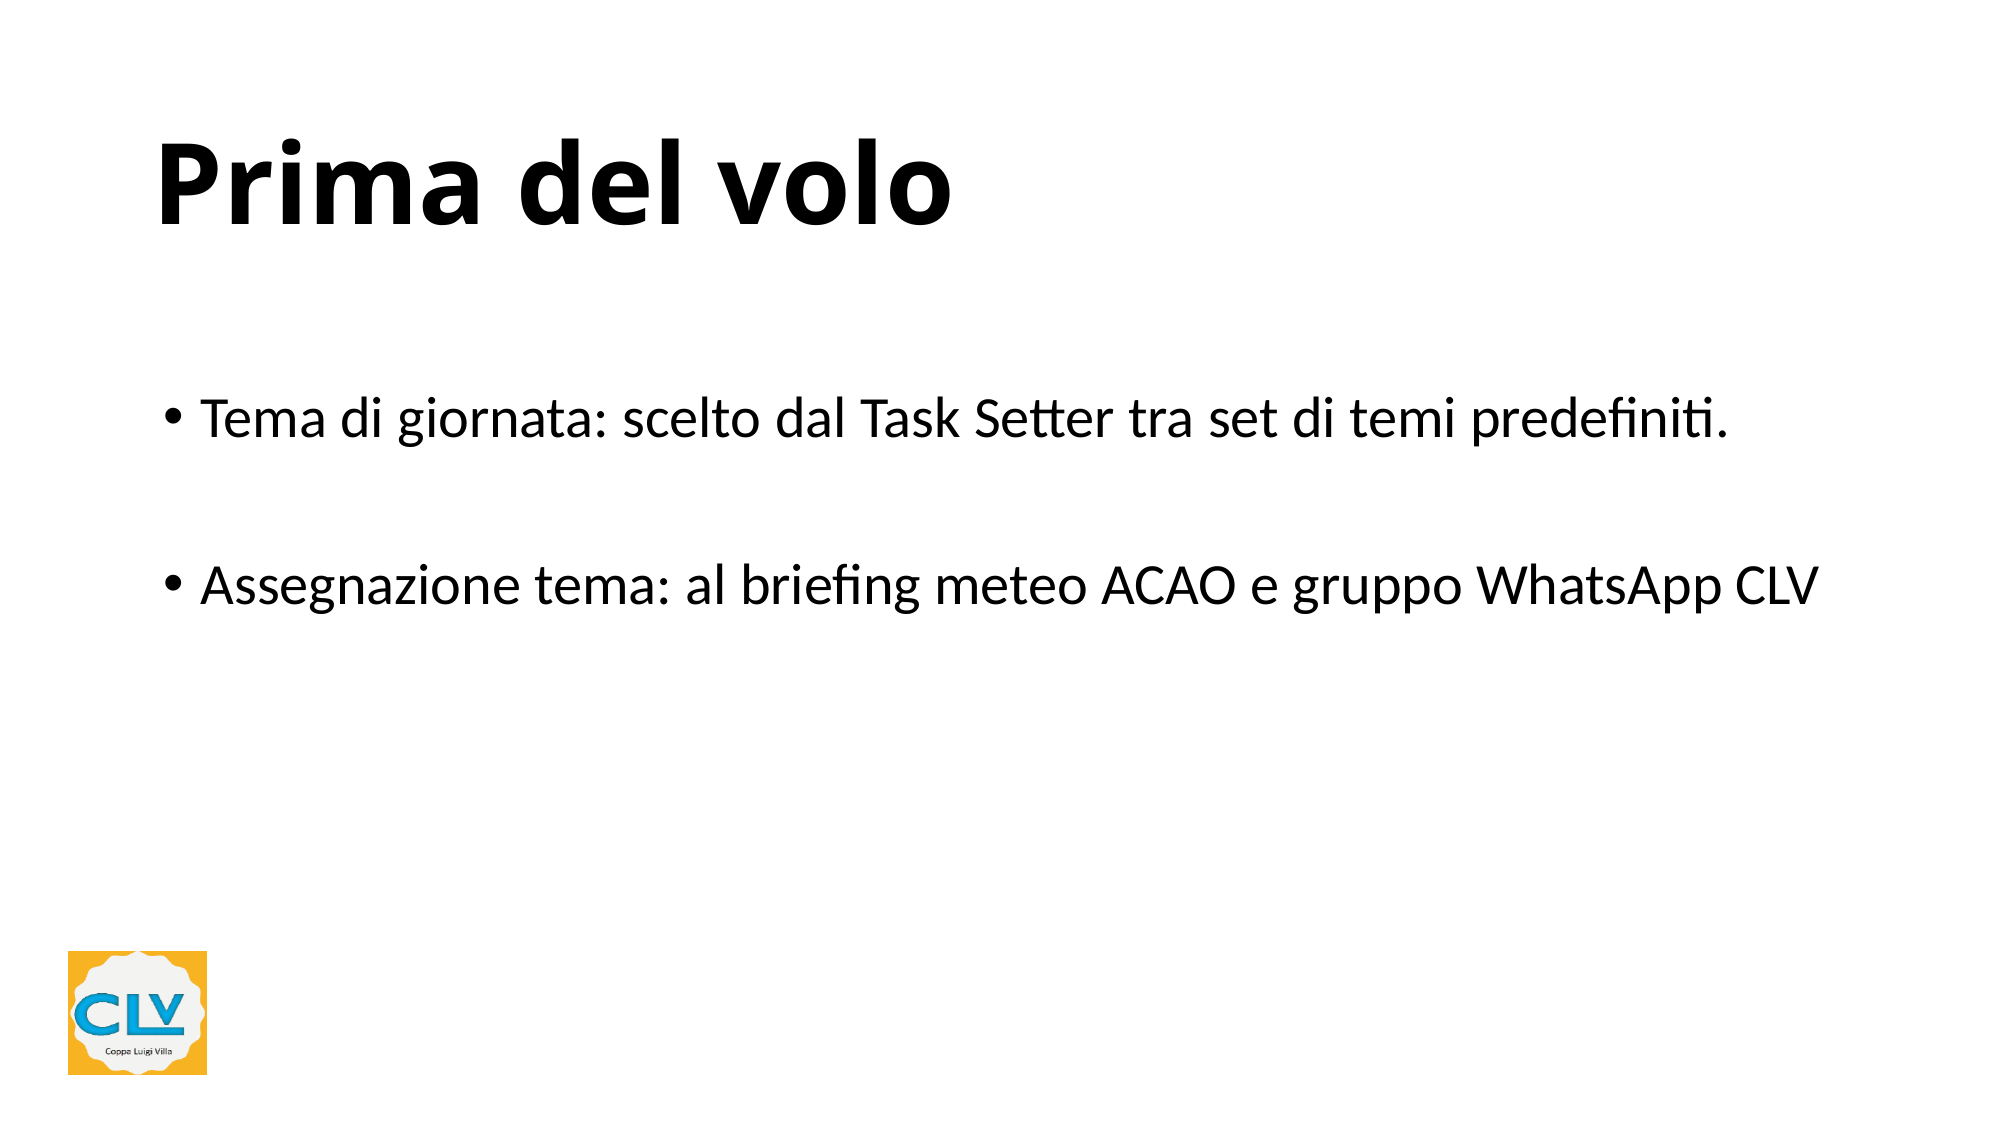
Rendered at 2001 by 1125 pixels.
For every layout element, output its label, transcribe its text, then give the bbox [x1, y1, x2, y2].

list Tema di giornata: scelto dal Task Setter tra set di temi predefiniti. Assegnazione tema: al briefing meteo ACAO e gruppo WhatsApp CLV [148, 288, 1961, 1076]
picture [68, 951, 207, 1075]
title Prima del volo [137, 59, 1863, 316]
